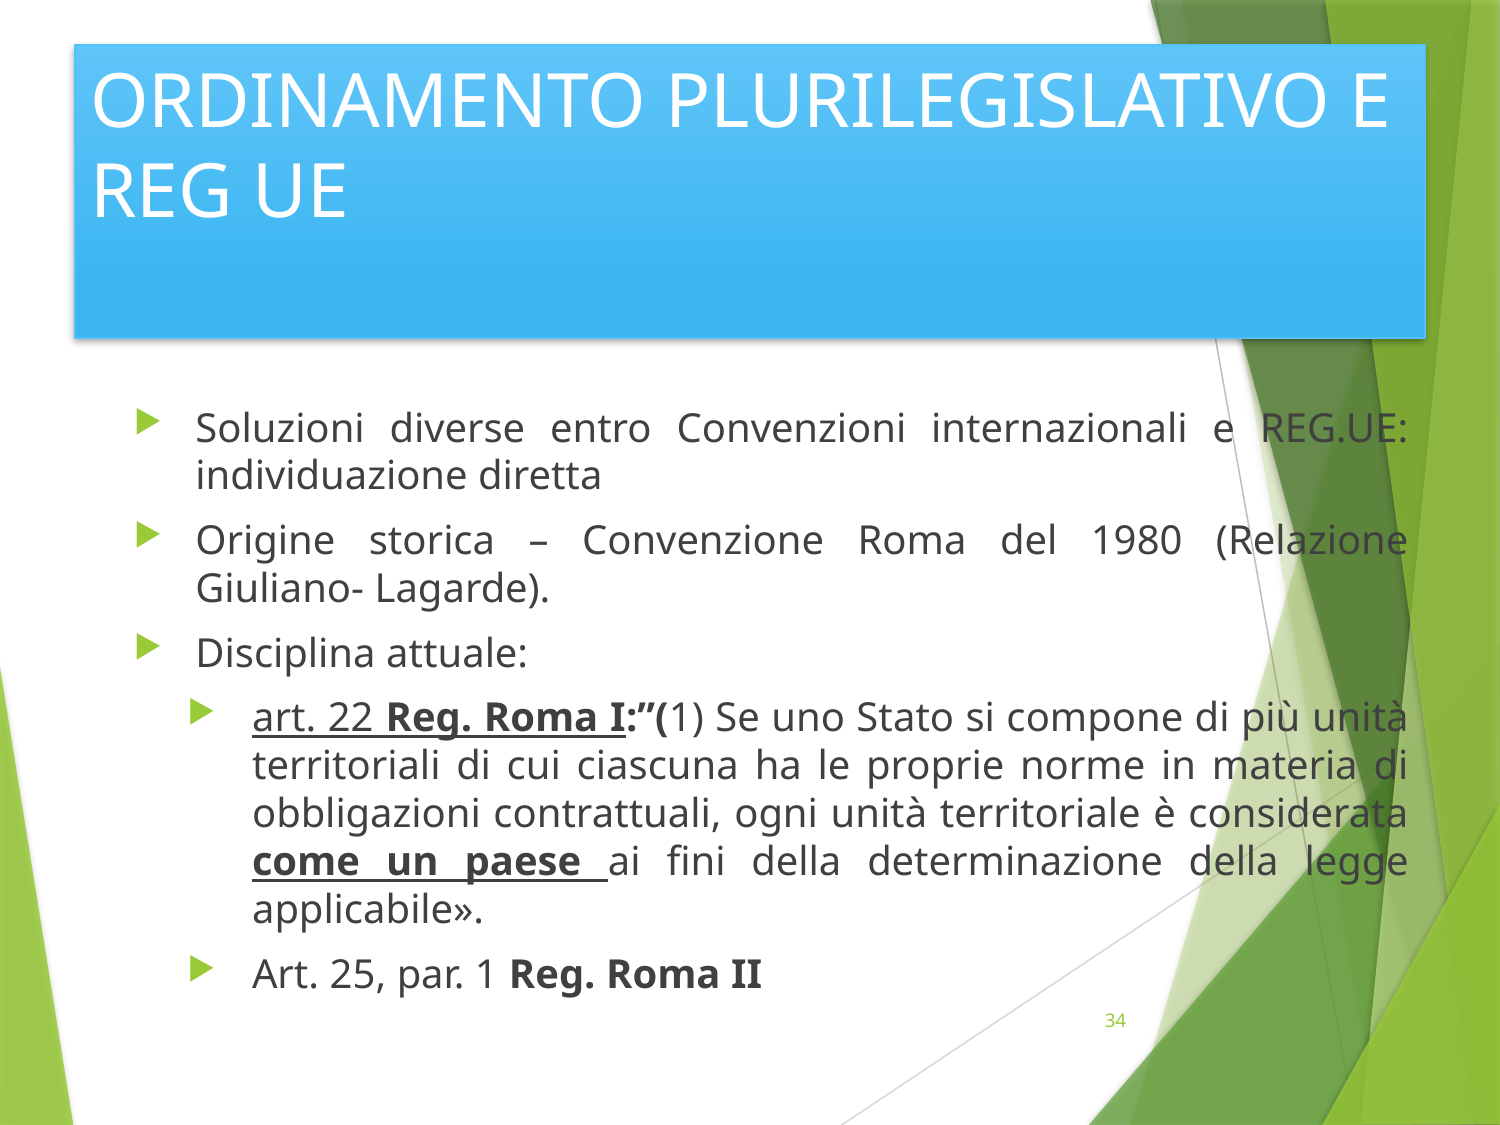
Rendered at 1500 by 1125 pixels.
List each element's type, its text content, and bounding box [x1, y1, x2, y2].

title ORDINAMENTO PLURILEGISLATIVO E REG UE [74, 44, 1426, 339]
list Soluzioni diverse entro Convenzioni internazionali e REG.UE: individuazione diretta Origine storica – Convenzione Roma del 1980 (Relazione Giuliano- Lagarde). Disciplina attuale: art. 22 Reg. Roma I:”(1) Se uno Stato si compone di più unità territoriali di cui ciascuna ha le proprie norme in materia di obbligazioni contrattuali, ogni unità territoriale è considerata come un paese ai fini della determinazione della legge applicabile». Art. 25, par. 1 Reg. Roma II [75, 394, 1425, 1005]
slide_number 34 [1057, 991, 1142, 1051]
